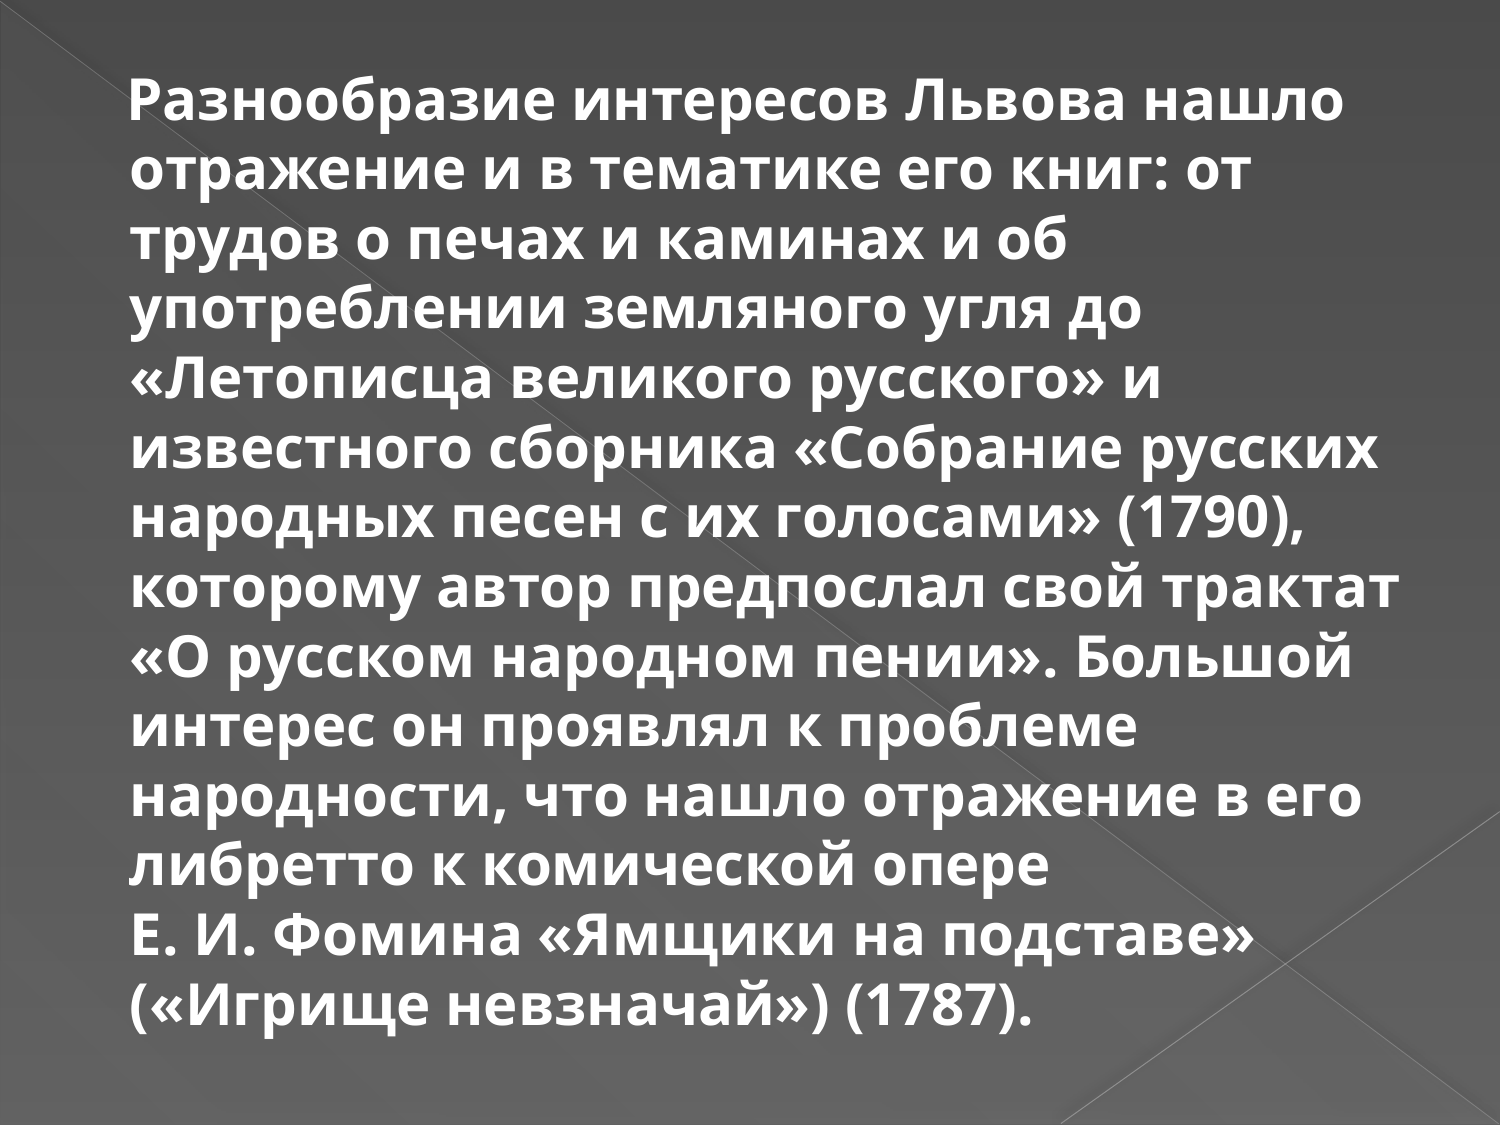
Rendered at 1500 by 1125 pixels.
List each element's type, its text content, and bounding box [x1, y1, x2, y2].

list Разнообразие интересов Львова нашло отражение и в тематике его книг: от трудов о печах и каминах и об употреблении земляного угля до «Летописца великого русского» и известного сборника «Собрание русских народных песен с их голосами» (1790), которому автор предпослал свой трактат «О русском народном пении». Большой интерес он проявлял к проблеме народности, что нашло отражение в его либретто к комической опере Е. И. Фомина «Ямщики на подставе» («Игрище невзначай») (1787). [41, 54, 1425, 1059]
